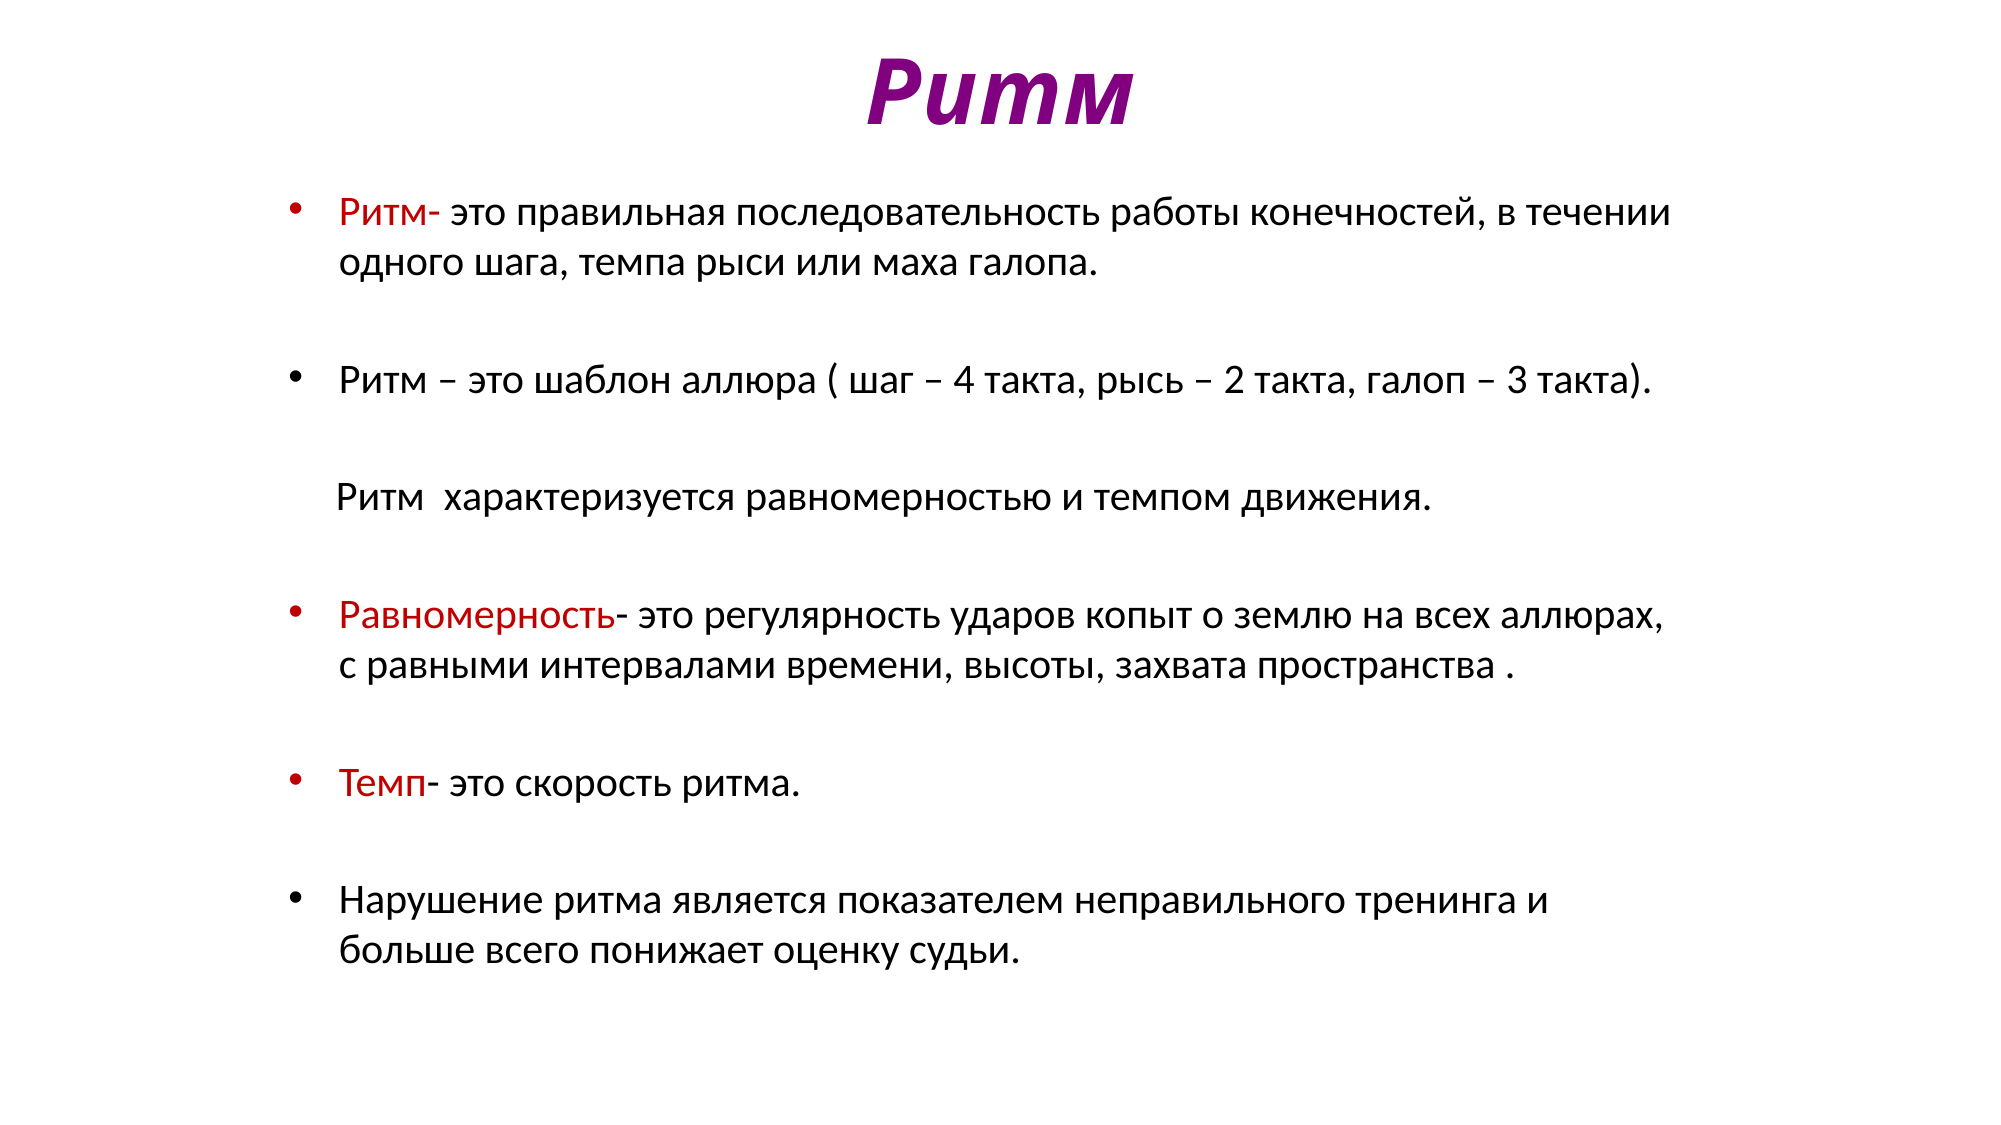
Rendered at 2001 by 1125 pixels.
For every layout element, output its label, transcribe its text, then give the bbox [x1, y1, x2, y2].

title Ритм [324, 23, 1675, 153]
list Ритм- это правильная последовательность работы конечностей, в течении одного шага, темпа рыси или маха галопа. Ритм – это шаблон аллюра ( шаг – 4 такта, рысь – 2 такта, галоп – 3 такта). Ритм характеризуется равномерностью и темпом движения. Равномерность- это регулярность ударов копыт о землю на всех аллюрах, с равными интервалами времени, высоты, захвата пространства . Темп- это скорость ритма. Нарушение ритма является показателем неправильного тренинга и больше всего понижает оценку судьи. [273, 175, 1704, 1055]
